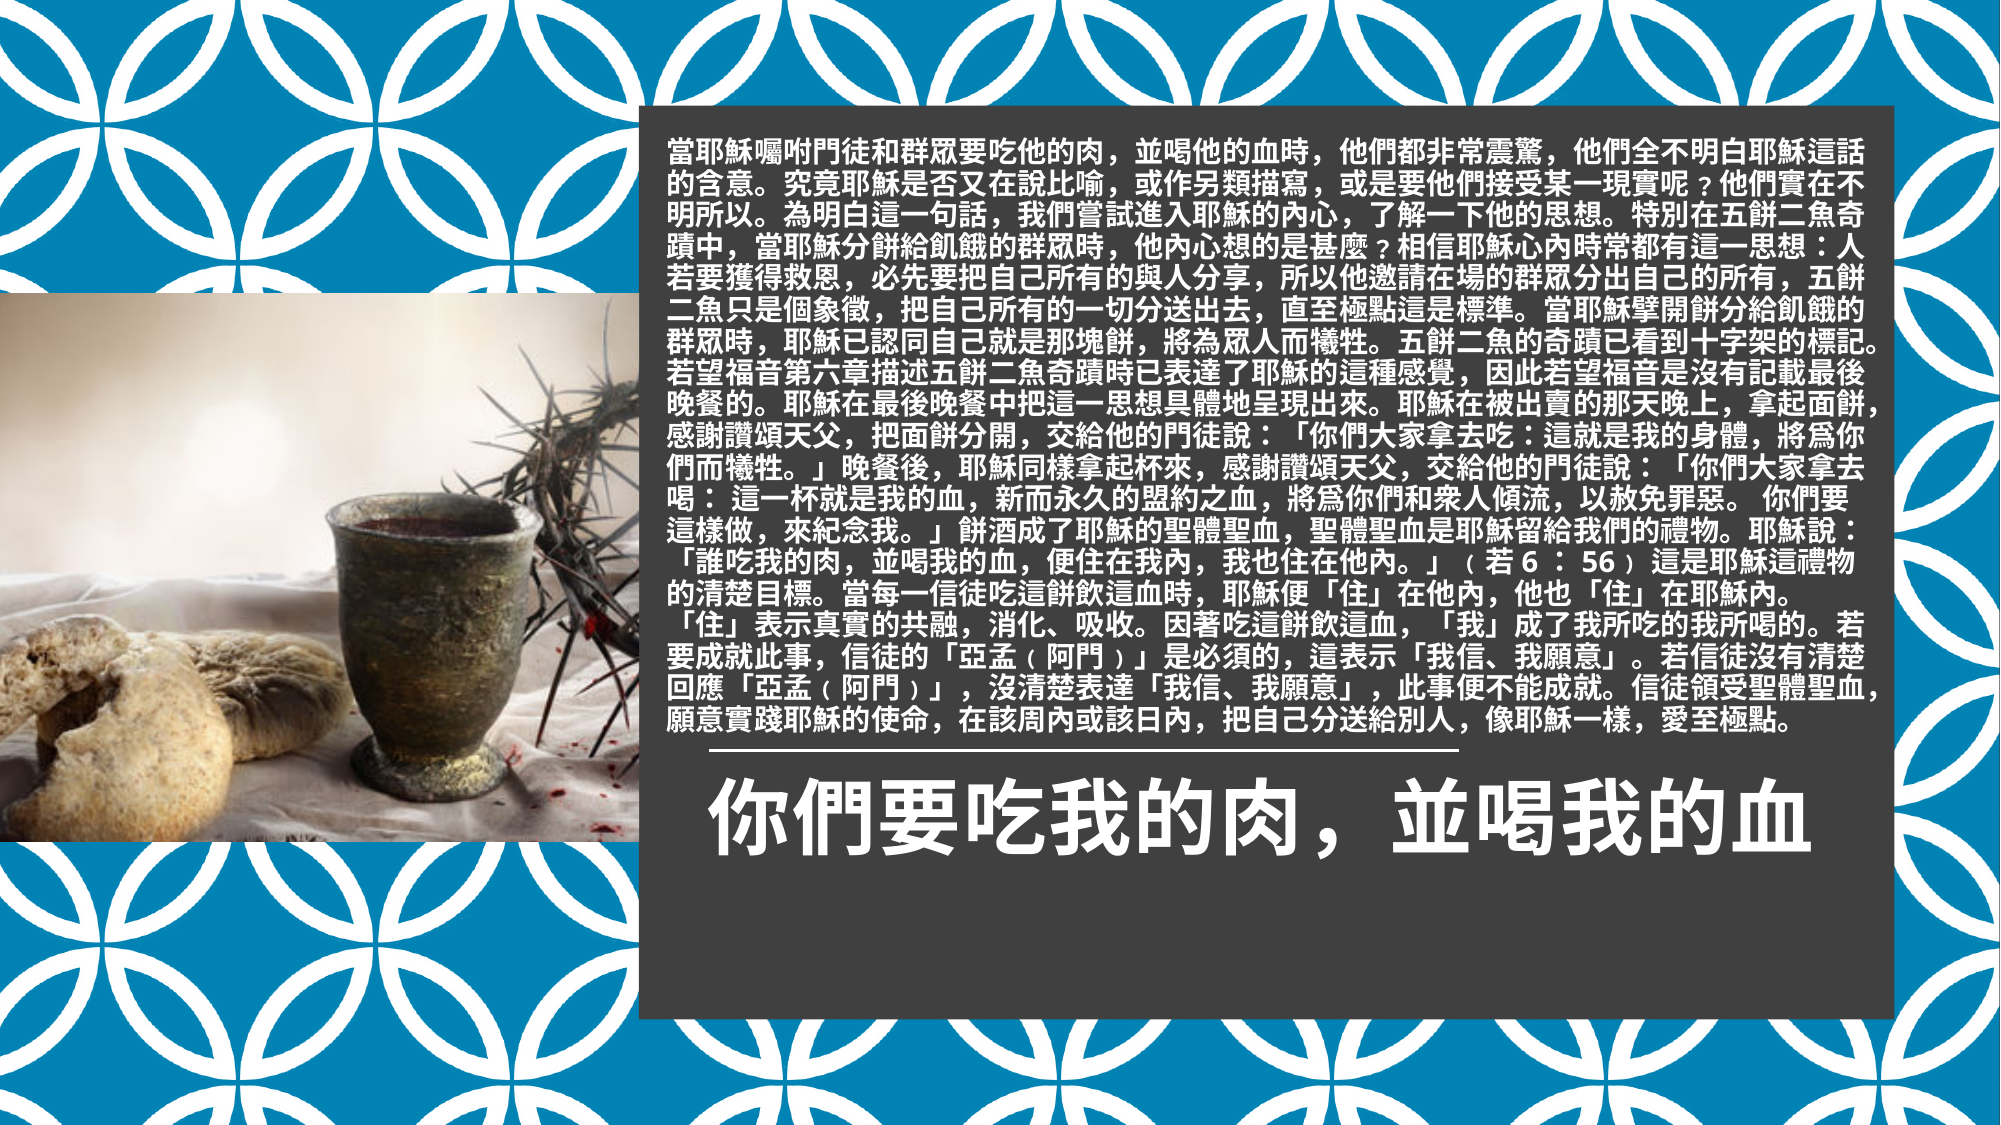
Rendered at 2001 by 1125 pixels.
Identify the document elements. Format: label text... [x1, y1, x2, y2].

text_box [638, 104, 1896, 1021]
list 當耶穌囑咐門徒和群眾要吃他的肉，並喝他的血時，他們都非常震驚，他們全不明白耶穌這話的含意。究竟耶穌是否又在說比喻，或作另類描寫，或是要他們接受某一現實呢﹖他們實在不明所以。為明白這一句話，我們嘗試進入耶穌的內心，了解一下他的思想。特別在五餅二魚奇蹟中，當耶穌分餅給飢餓的群眾時，他內心想的是甚麼﹖相信耶穌心內時常都有這一思想：人若要獲得救恩，必先要把自己所有的與人分享，所以他邀請在場的群眾分出自己的所有，五餅二魚只是個象徵，把自己所有的一切分送出去，直至極點這是標準。當耶穌擘開餅分給飢餓的群眾時，耶穌已認同自己就是那塊餅，將為眾人而犧牲。五餅二魚的奇蹟已看到十字架的標記。若望福音第六章描述五餅二魚奇蹟時已表達了耶穌的這種感覺，因此若望福音是沒有記載最後晚餐的。耶穌在最後晚餐中把這一思想具體地呈現出來。耶穌在被出賣的那天晚上，拿起面餅，感謝讚頌天父，把面餅分開，交給他的門徒說：「你們大家拿去吃：這就是我的身體，將爲你們而犧牲。」晚餐後，耶穌同樣拿起杯來，感謝讚頌天父，交給他的門徒說：「你們大家拿去喝： 這一杯就是我的血，新而永久的盟約之血，將爲你們和衆人傾流，以赦免罪惡。 你們要這樣做，來紀念我。」餅酒成了耶穌的聖體聖血，聖體聖血是耶穌留給我們的禮物。耶穌說：「誰吃我的肉，並喝我的血，便住在我內，我也住在他內。」﹙若6：56﹚這是耶穌這禮物的清楚目標。當每一信徒吃這餅飲這血時，耶穌便「住」在他內，他也「住」在耶穌內。「住」表示真實的共融，消化、吸收。因著吃這餅飲這血，「我」成了我所吃的我所喝的。若要成就此事，信徒的「亞孟﹙阿門﹚」是必須的，這表示「我信、我願意」。若信徒沒有清楚回應「亞孟﹙阿門﹚」，沒清楚表達「我信、我願意」，此事便不能成就。信徒領受聖體聖血，願意實踐耶穌的使命，在該周內或該日內，把自己分送給別人，像耶穌一樣，愛至極點。 [643, 104, 1883, 745]
picture [0, 293, 640, 842]
text_box [0, 0, 2000, 1125]
title 你們要吃我的肉，並喝我的血 [692, 776, 1842, 967]
